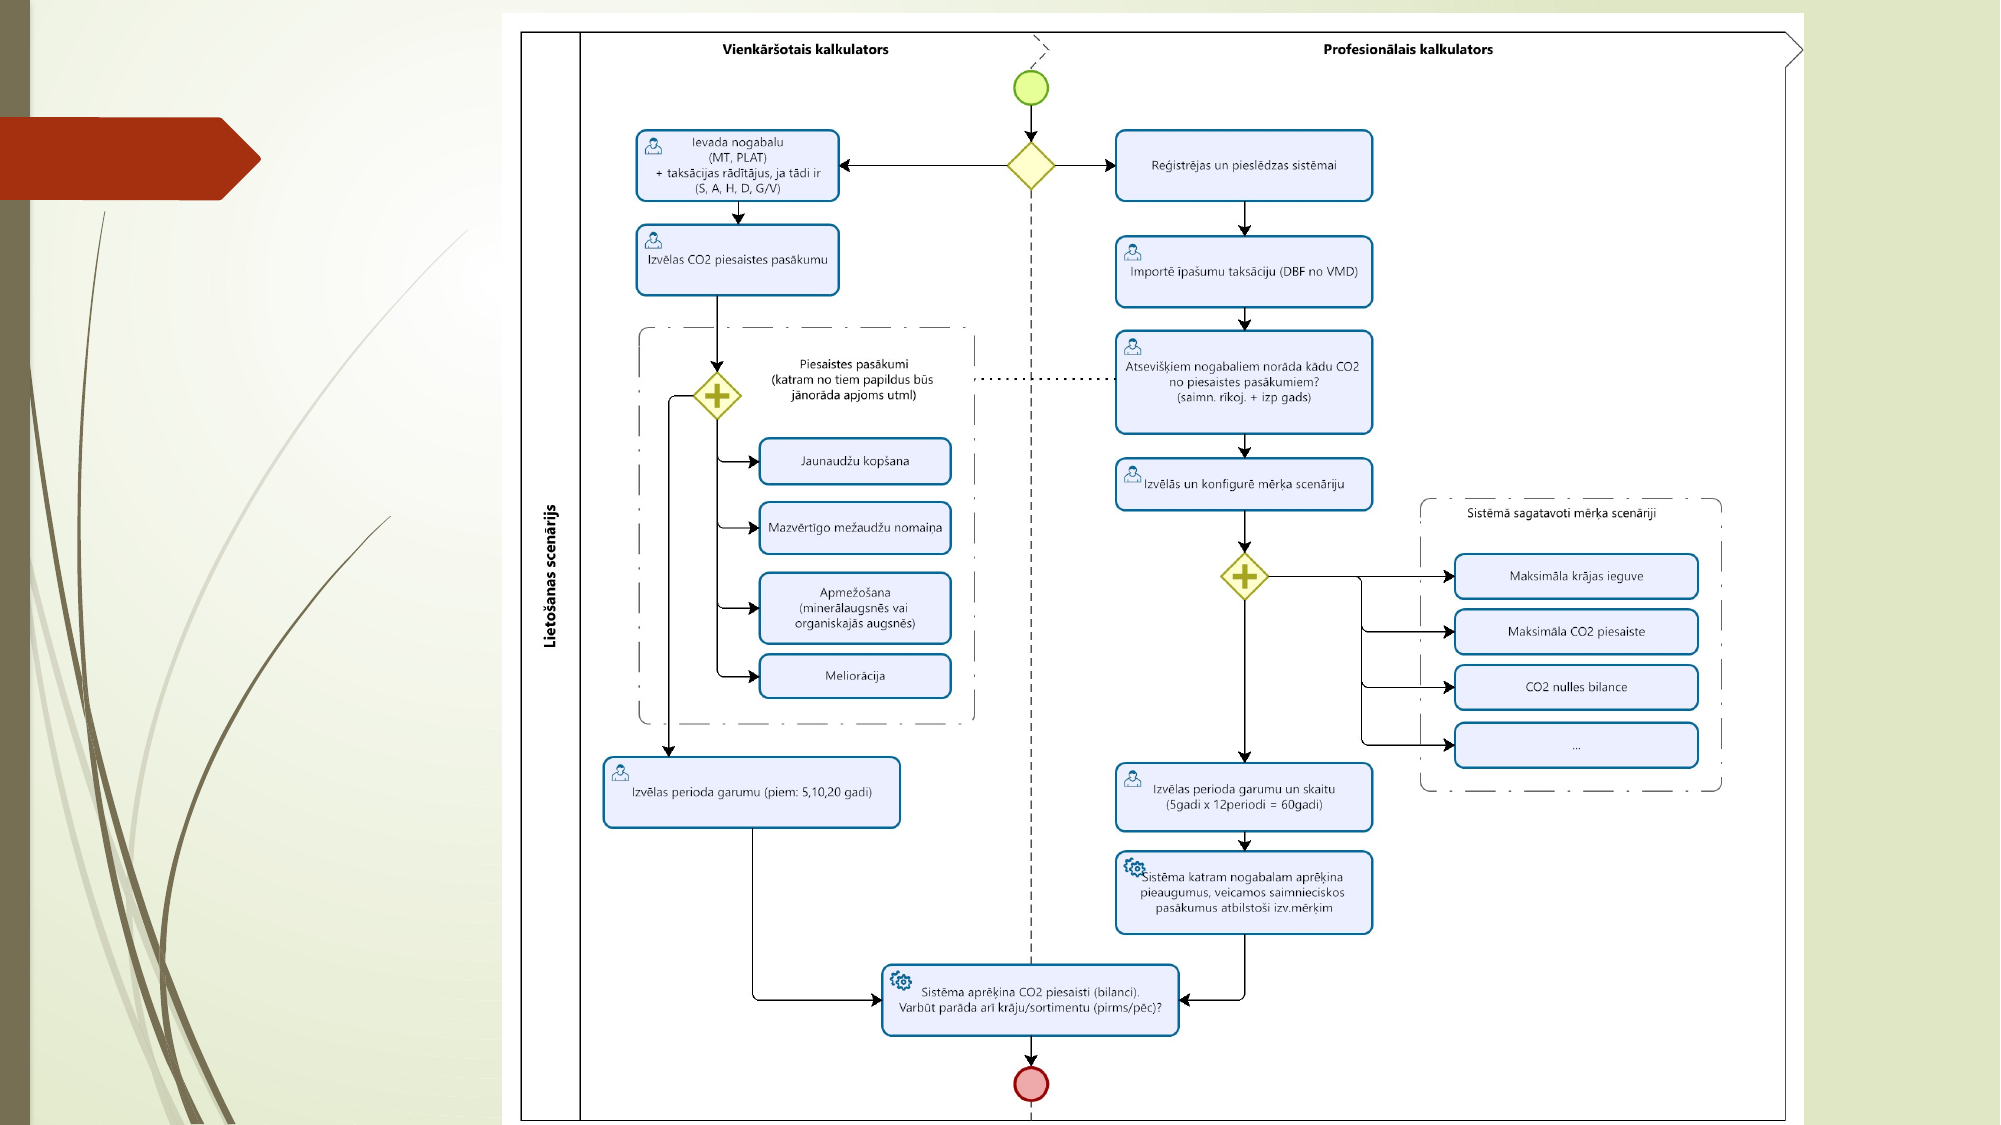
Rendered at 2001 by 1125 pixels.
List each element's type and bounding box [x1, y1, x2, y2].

list [502, 13, 1804, 1125]
